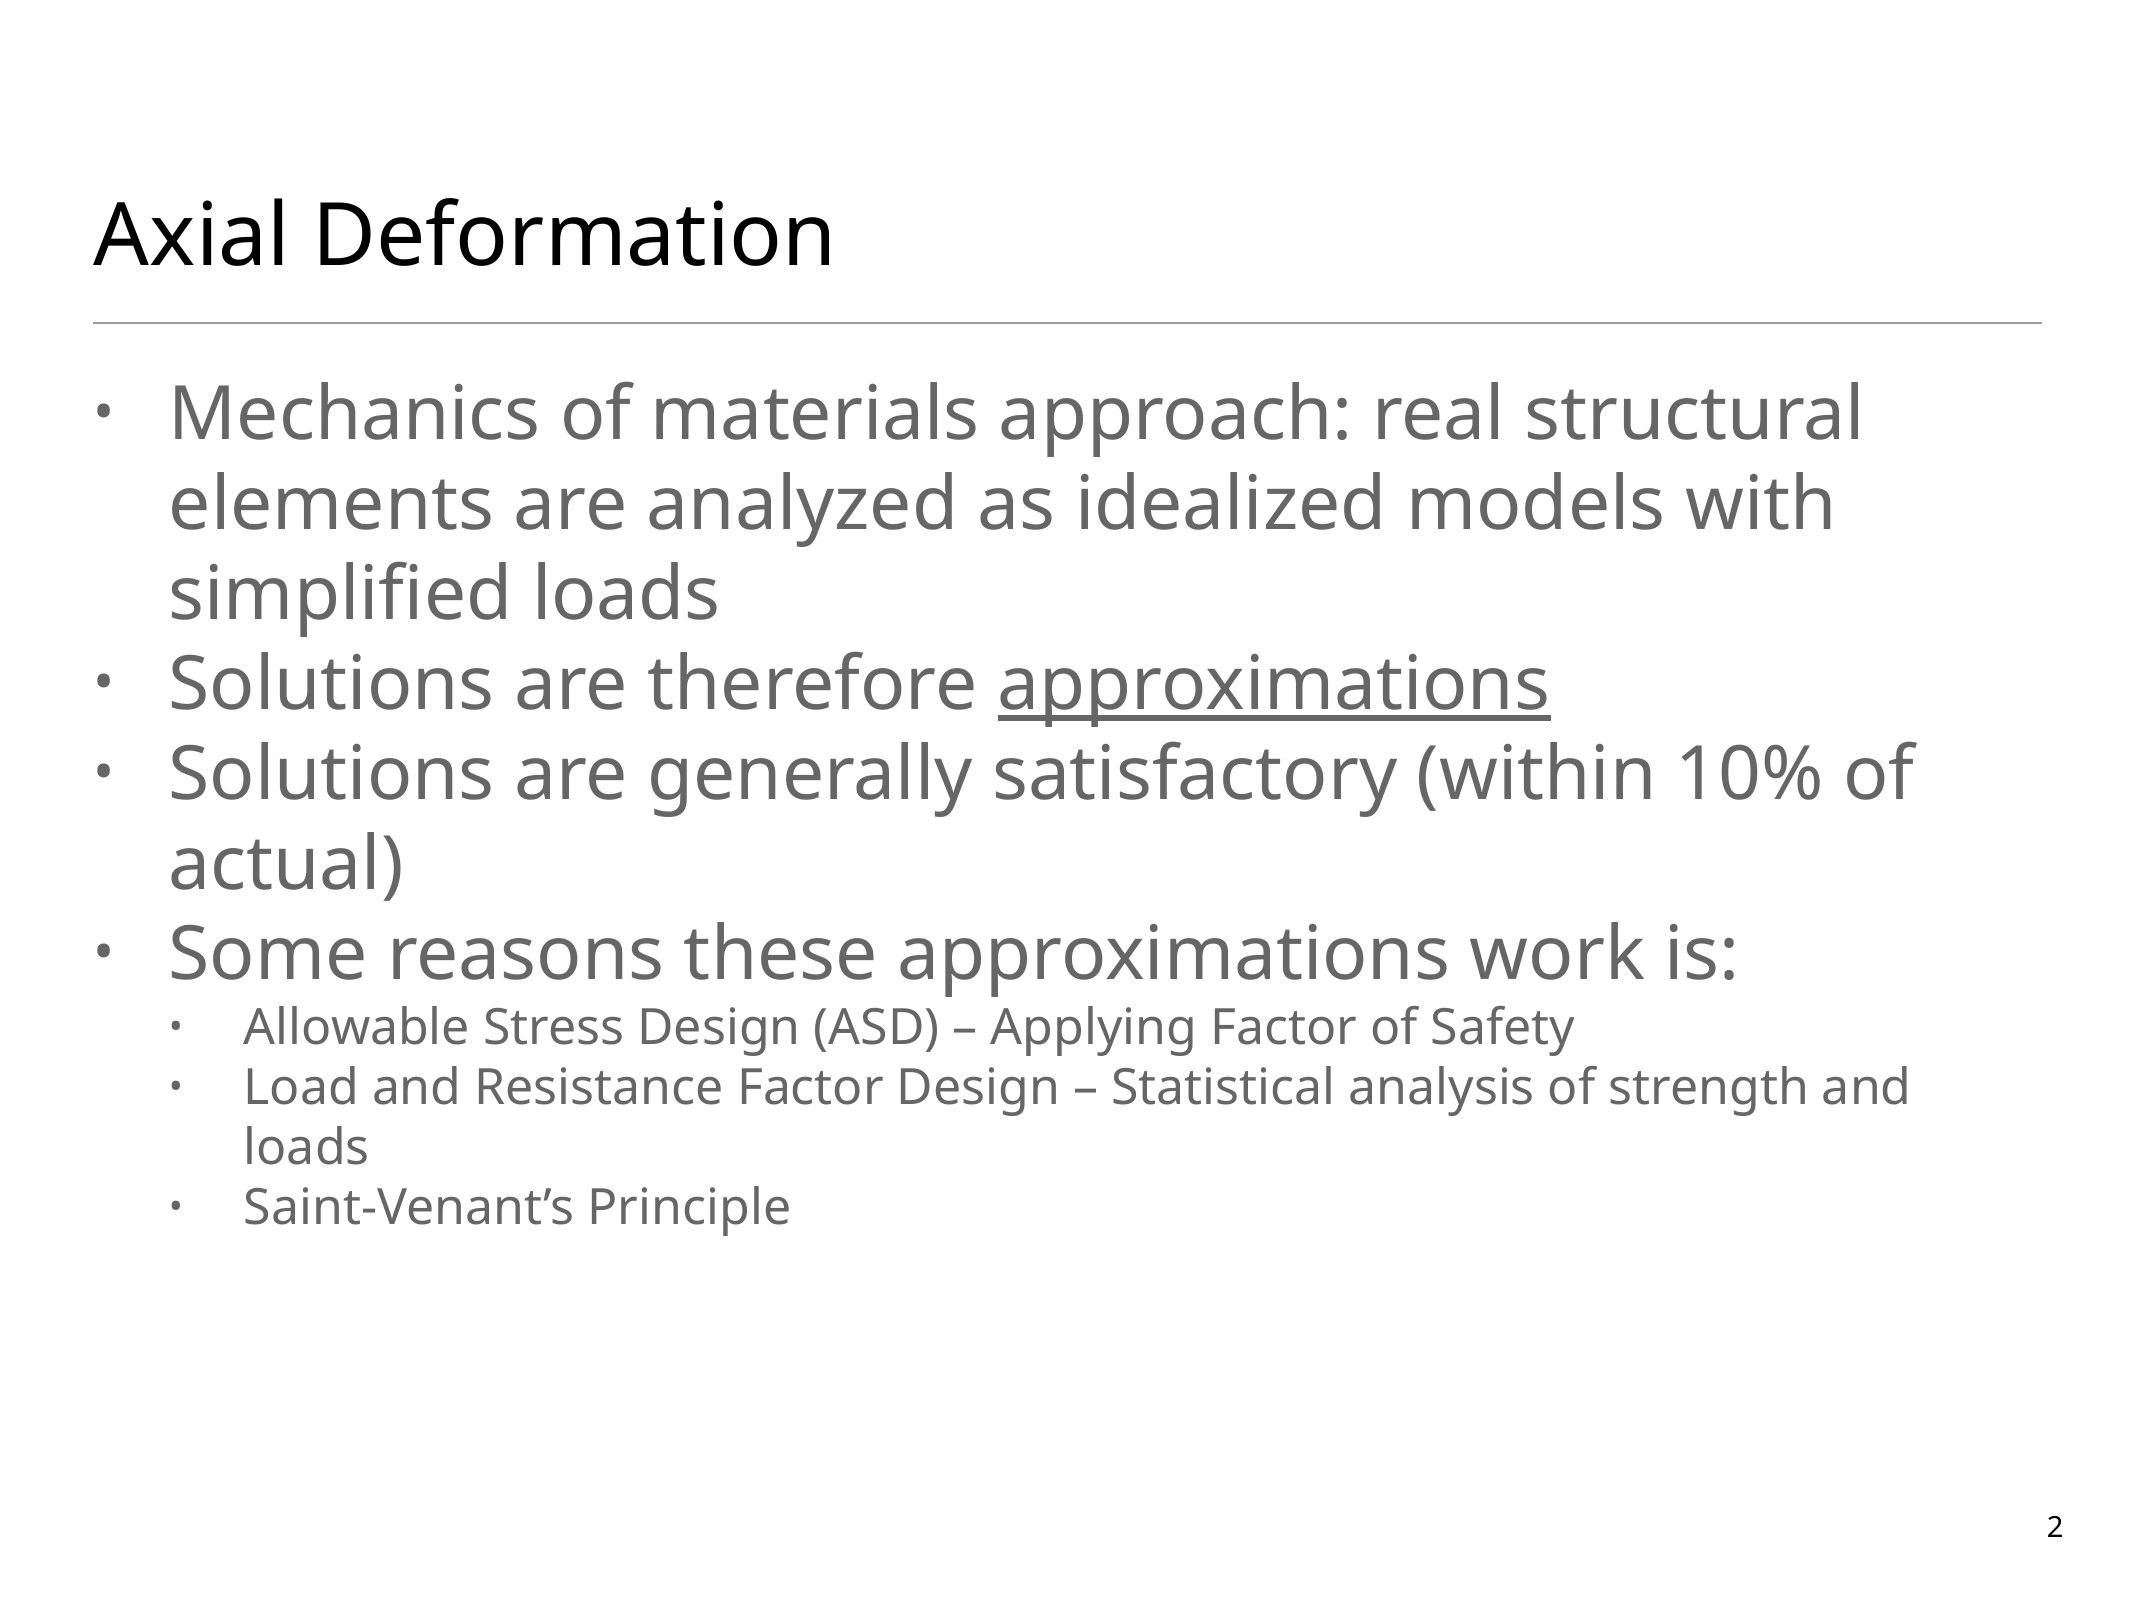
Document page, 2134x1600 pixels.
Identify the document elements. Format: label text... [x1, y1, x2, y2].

list Mechanics of materials approach: real structural elements are analyzed as idealized models with simplified loads Solutions are therefore approximations Solutions are generally satisfactory (within 10% of actual) Some reasons these approximations work is: Allowable Stress Design (ASD) – Applying Factor of Safety Load and Resistance Factor Design – Statistical analysis of strength and loads Saint-Venant’s Principle [93, 364, 2041, 1459]
slide_number 2 [2028, 1507, 2065, 1558]
title Axial Deformation [93, 53, 2041, 284]
